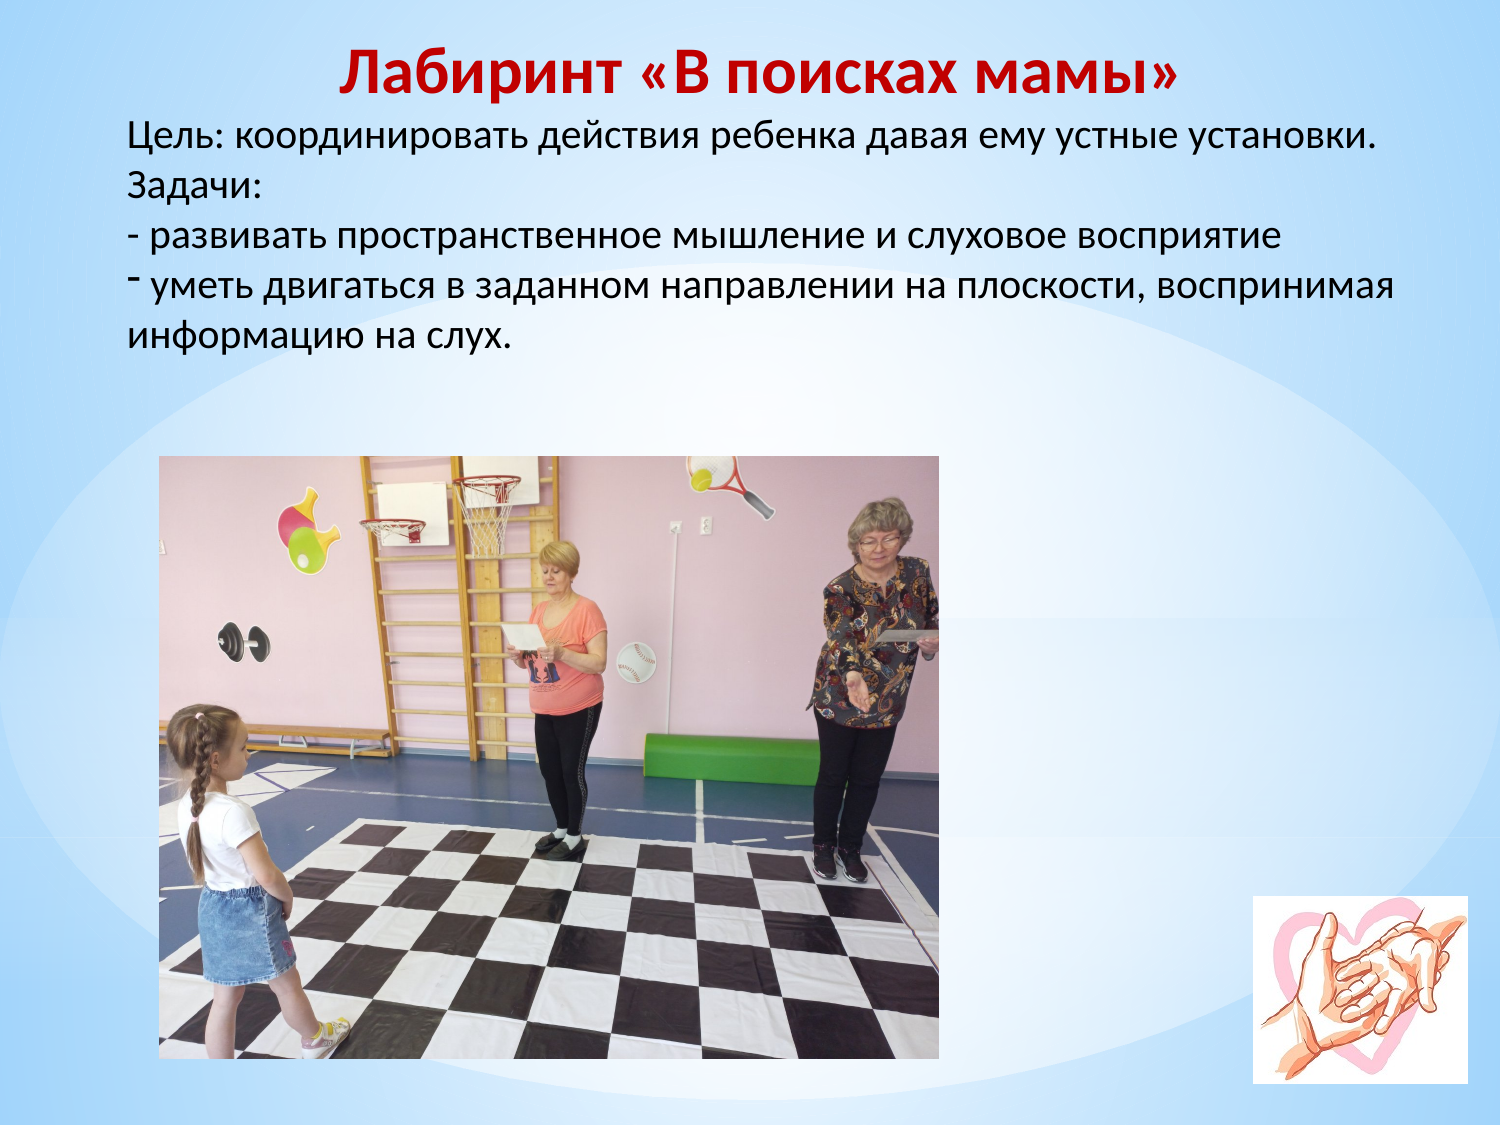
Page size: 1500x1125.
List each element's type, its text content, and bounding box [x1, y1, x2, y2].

picture [1253, 896, 1468, 1085]
text_box Лабиринт «В поисках мамы» Цель: координировать действия ребенка давая ему устные установки. Задачи: - развивать пространственное мышление и слуховое восприятие уметь двигаться в заданном направлении на плоскости, воспринимая информацию на слух. [112, 19, 1413, 409]
picture [159, 455, 940, 1059]
